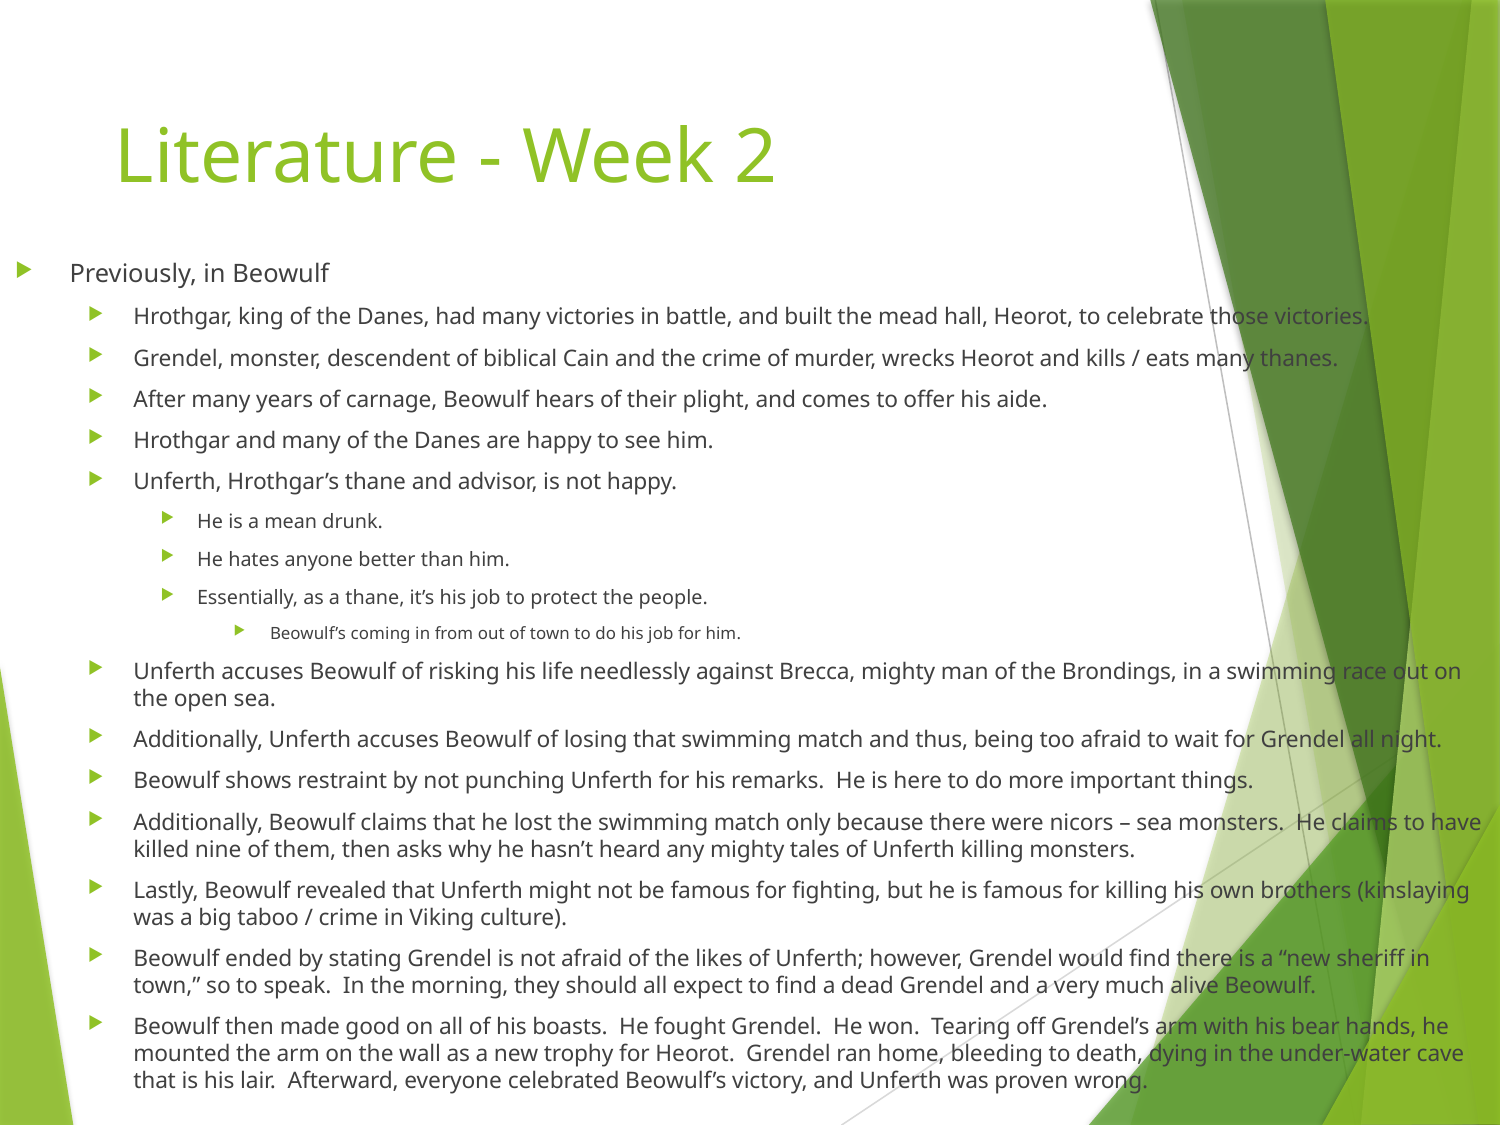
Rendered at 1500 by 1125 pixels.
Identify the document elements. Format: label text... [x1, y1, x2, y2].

list Previously, in Beowulf Hrothgar, king of the Danes, had many victories in battle, and built the mead hall, Heorot, to celebrate those victories. Grendel, monster, descendent of biblical Cain and the crime of murder, wrecks Heorot and kills / eats many thanes. After many years of carnage, Beowulf hears of their plight, and comes to offer his aide. Hrothgar and many of the Danes are happy to see him. Unferth, Hrothgar’s thane and advisor, is not happy. He is a mean drunk. He hates anyone better than him. Essentially, as a thane, it’s his job to protect the people. Beowulf’s coming in from out of town to do his job for him. Unferth accuses Beowulf of risking his life needlessly against Brecca, mighty man of the Brondings, in a swimming race out on the open sea. Additionally, Unferth accuses Beowulf of losing that swimming match and thus, being too afraid to wait for Grendel all night. Beowulf shows restraint by not punching Unferth for his remarks. He is here to do more important things. Additionally, Beowulf claims that he lost the swimming match only because there were nicors – sea monsters. He claims to have killed nine of them, then asks why he hasn’t heard any mighty tales of Unferth killing monsters. Lastly, Beowulf revealed that Unferth might not be famous for fighting, but he is famous for killing his own brothers (kinslaying was a big taboo / crime in Viking culture). Beowulf ended by stating Grendel is not afraid of the likes of Unferth; however, Grendel would find there is a “new sheriff in town,” so to speak. In the morning, they should all expect to find a dead Grendel and a very much alive Beowulf. Beowulf then made good on all of his boasts. He fought Grendel. He won. Tearing off Grendel’s arm with his bear hands, he mounted the arm on the wall as a new trophy for Heorot. Grendel ran home, bleeding to death, dying in the under-water cave that is his lair. Afterward, everyone celebrated Beowulf’s victory, and Unferth was proven wrong. [0, 249, 1500, 1125]
title Literature - Week 2 [99, 99, 1142, 249]
